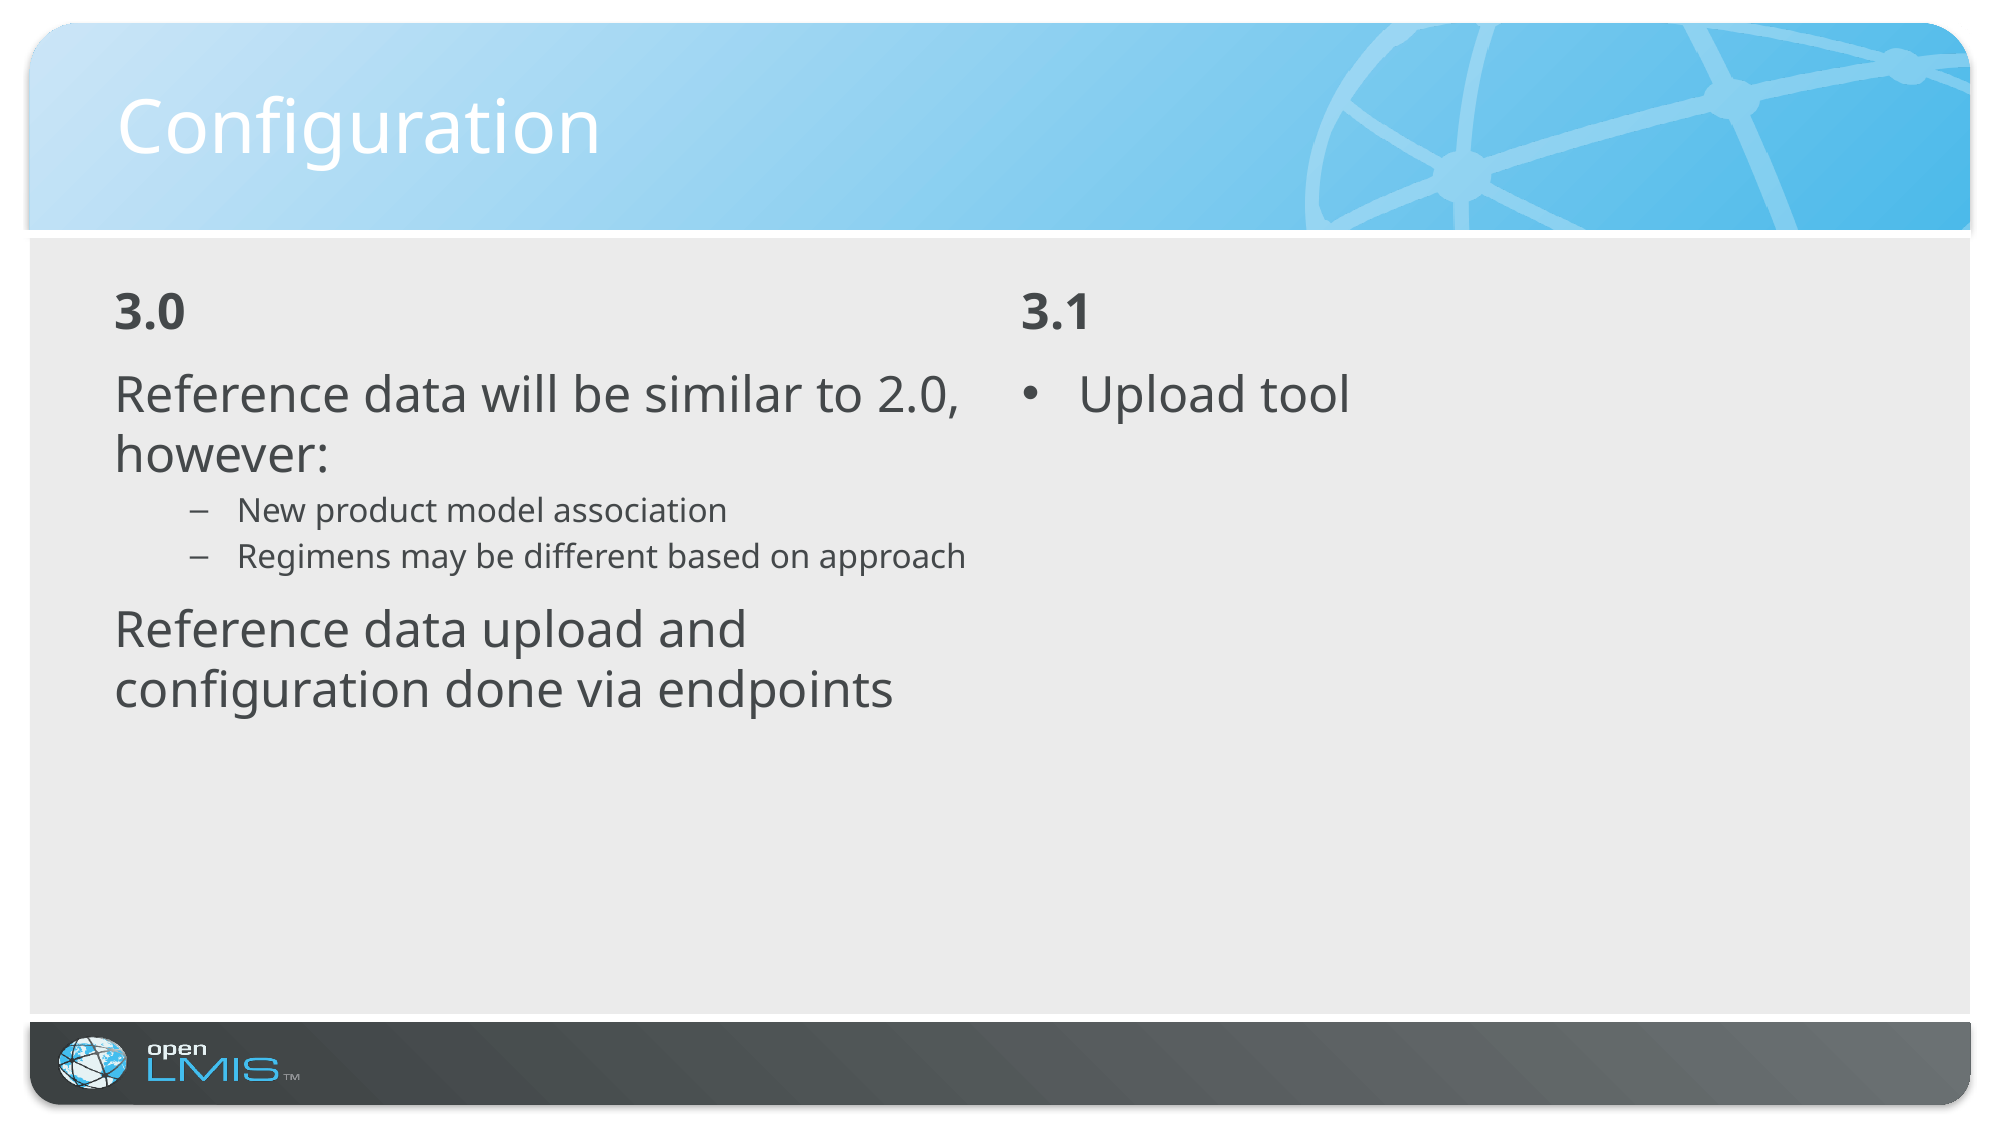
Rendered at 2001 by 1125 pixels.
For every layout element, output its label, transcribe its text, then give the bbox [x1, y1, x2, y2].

title Configuration [101, 42, 1821, 219]
picture [48, 1030, 305, 1095]
list 3.1 Upload tool [1006, 272, 1899, 970]
picture [1280, 23, 1972, 232]
list 3.0 Reference data will be similar to 2.0, however: New product model association Regimens may be different based on approach Reference data upload and configuration done via endpoints [99, 272, 993, 970]
